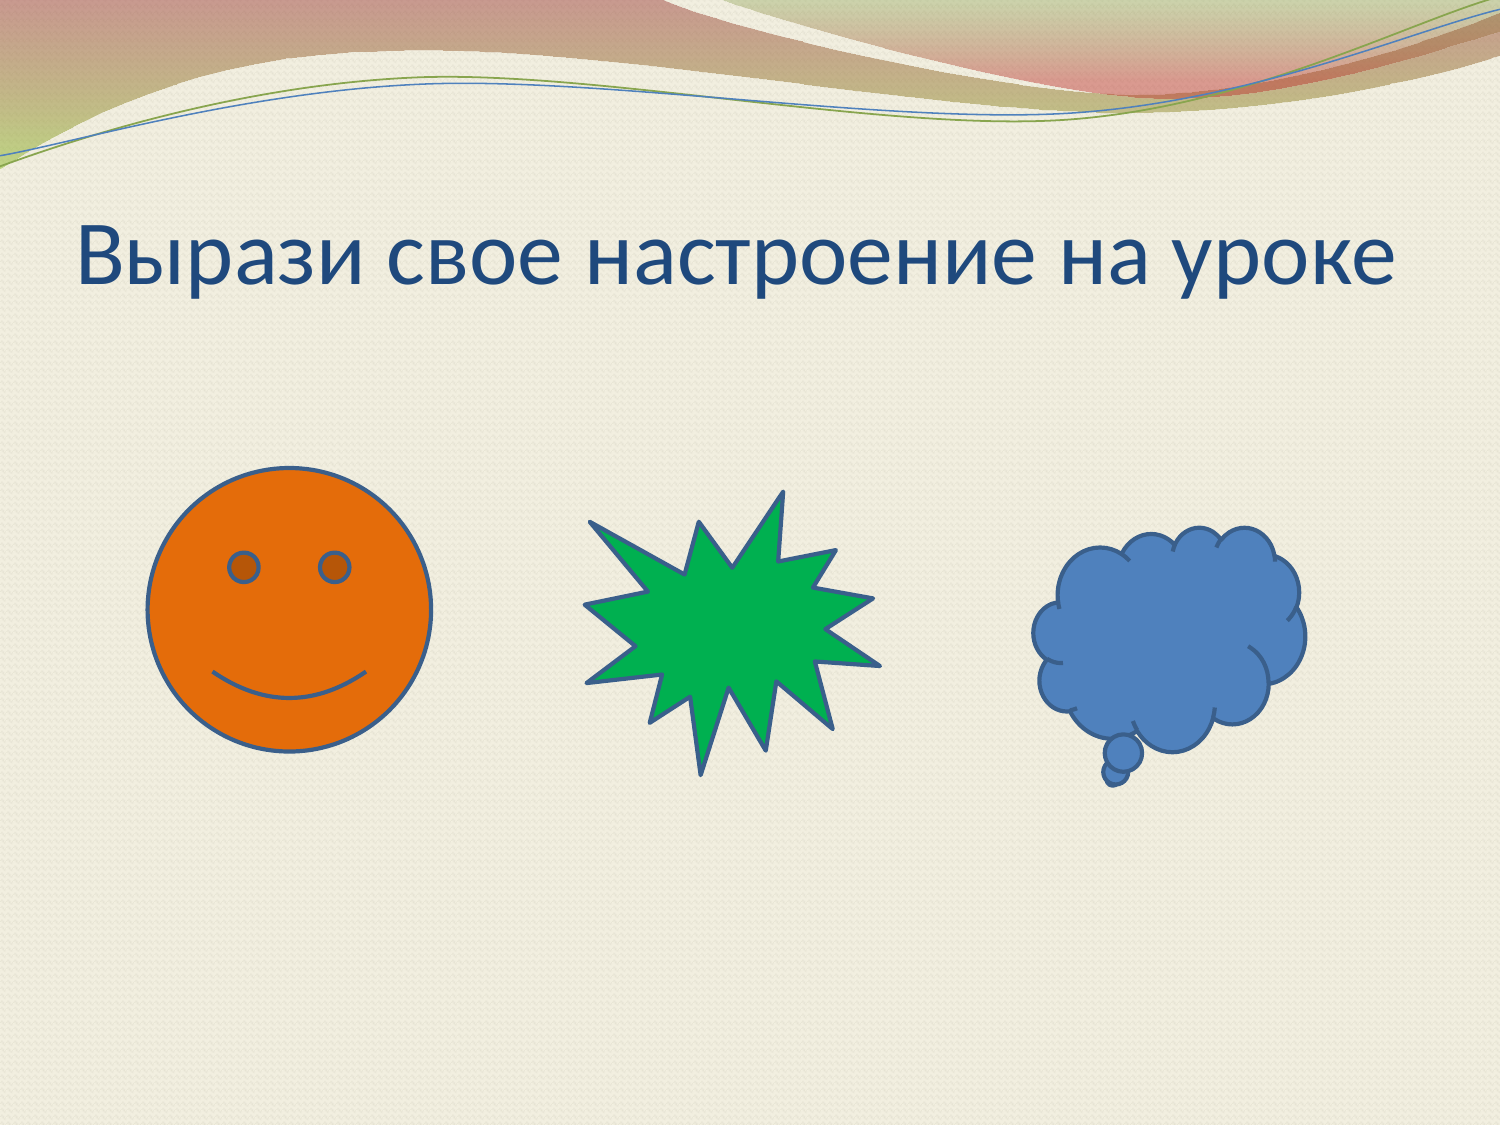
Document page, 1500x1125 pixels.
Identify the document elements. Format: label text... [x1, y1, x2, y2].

title Вырази свое настроение на уроке [75, 115, 1425, 303]
text_box [145, 465, 434, 754]
text_box [582, 489, 882, 778]
text_box [1031, 525, 1308, 788]
